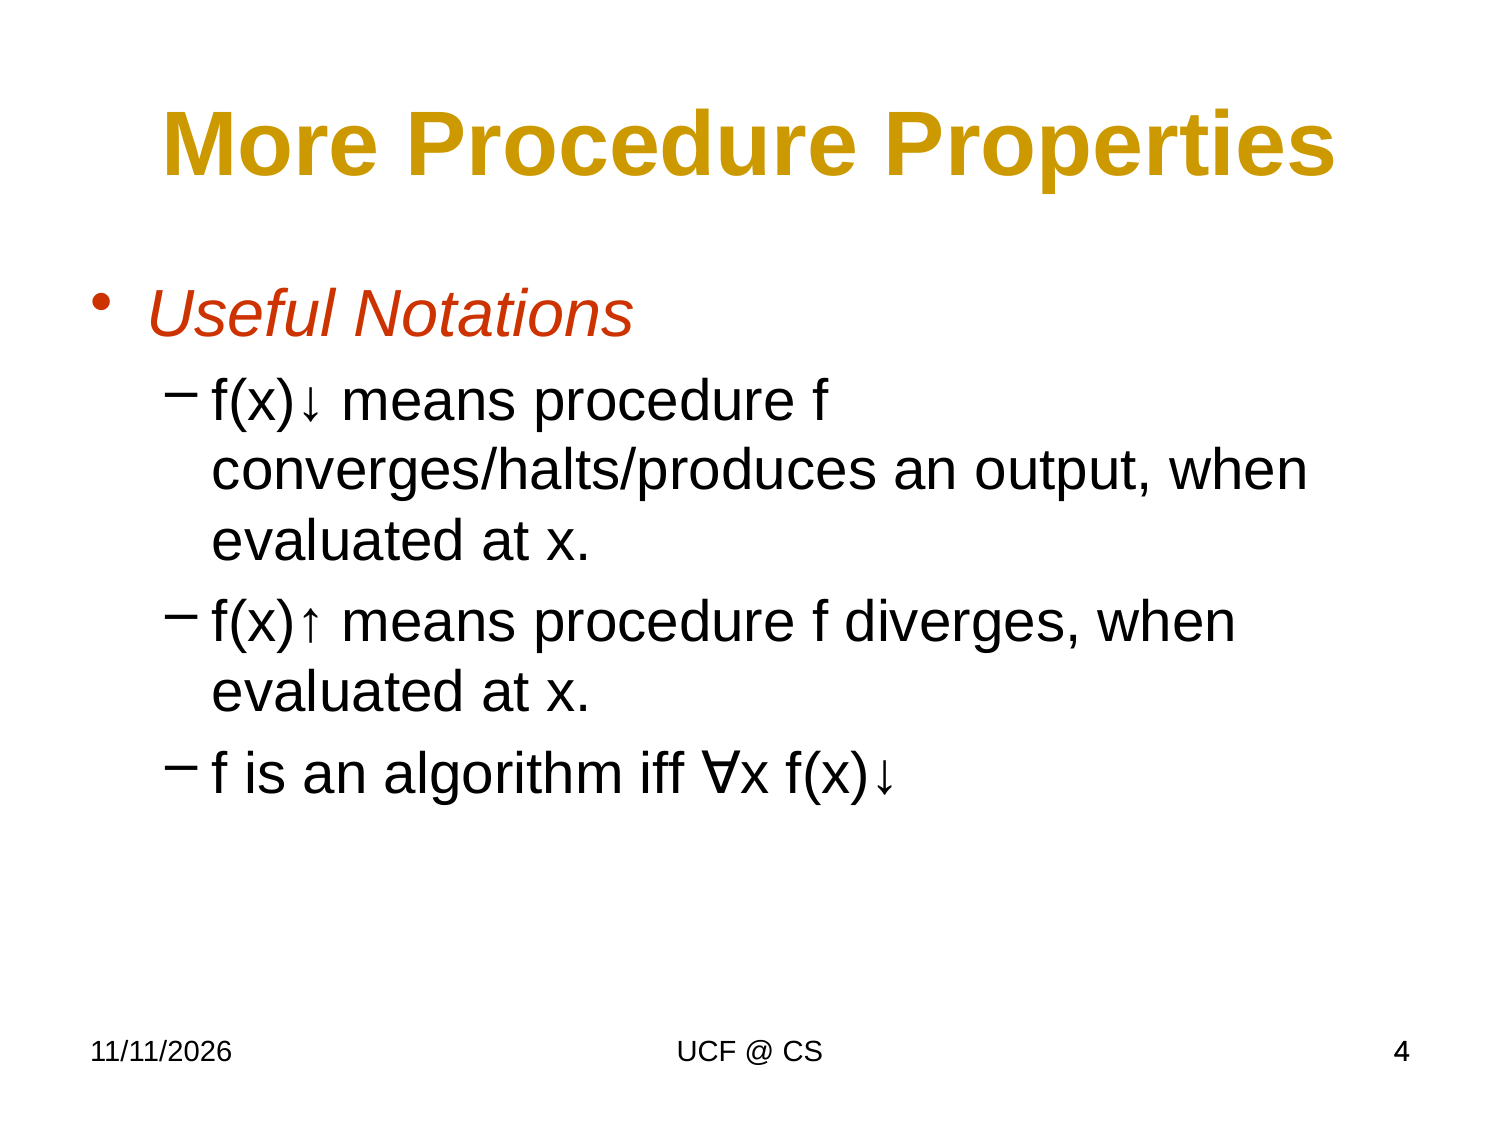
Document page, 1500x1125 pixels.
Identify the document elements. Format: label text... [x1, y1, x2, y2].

text_box 4 [1074, 1024, 1425, 1103]
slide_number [74, 1024, 426, 1103]
footer UCF @ CS [512, 1024, 988, 1103]
list Useful Notations f(x)↓ means procedure f converges/halts/produces an output, when evaluated at x. f(x)↑ means procedure f diverges, when evaluated at x. f is an algorithm iff ∀x f(x)↓ [75, 262, 1425, 1005]
title More Procedure Properties [75, 45, 1425, 233]
